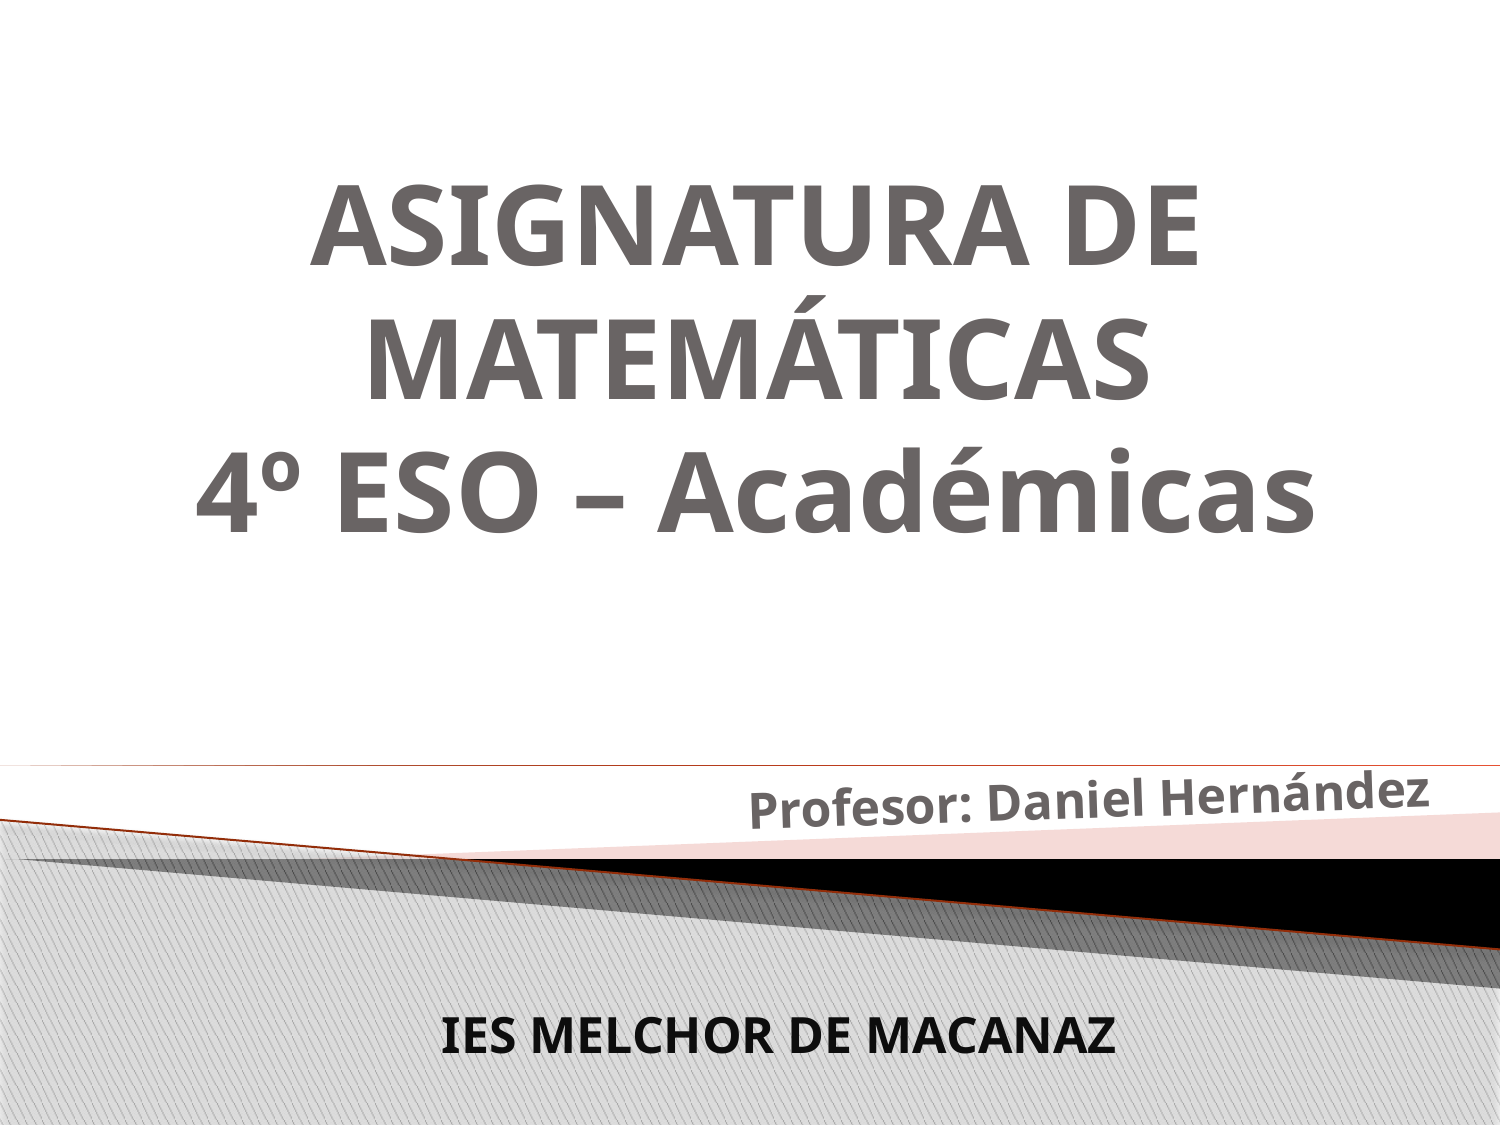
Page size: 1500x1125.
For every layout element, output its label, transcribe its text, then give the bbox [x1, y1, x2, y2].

text_box IES MELCHOR DE MACANAZ [152, 996, 1407, 1071]
title ASIGNATURA DE MATEMÁTICAS 4º ESO – Académicas [119, 140, 1395, 563]
text_box Profesor: Daniel Hernández [689, 715, 1488, 849]
picture [5, 859, 1500, 989]
